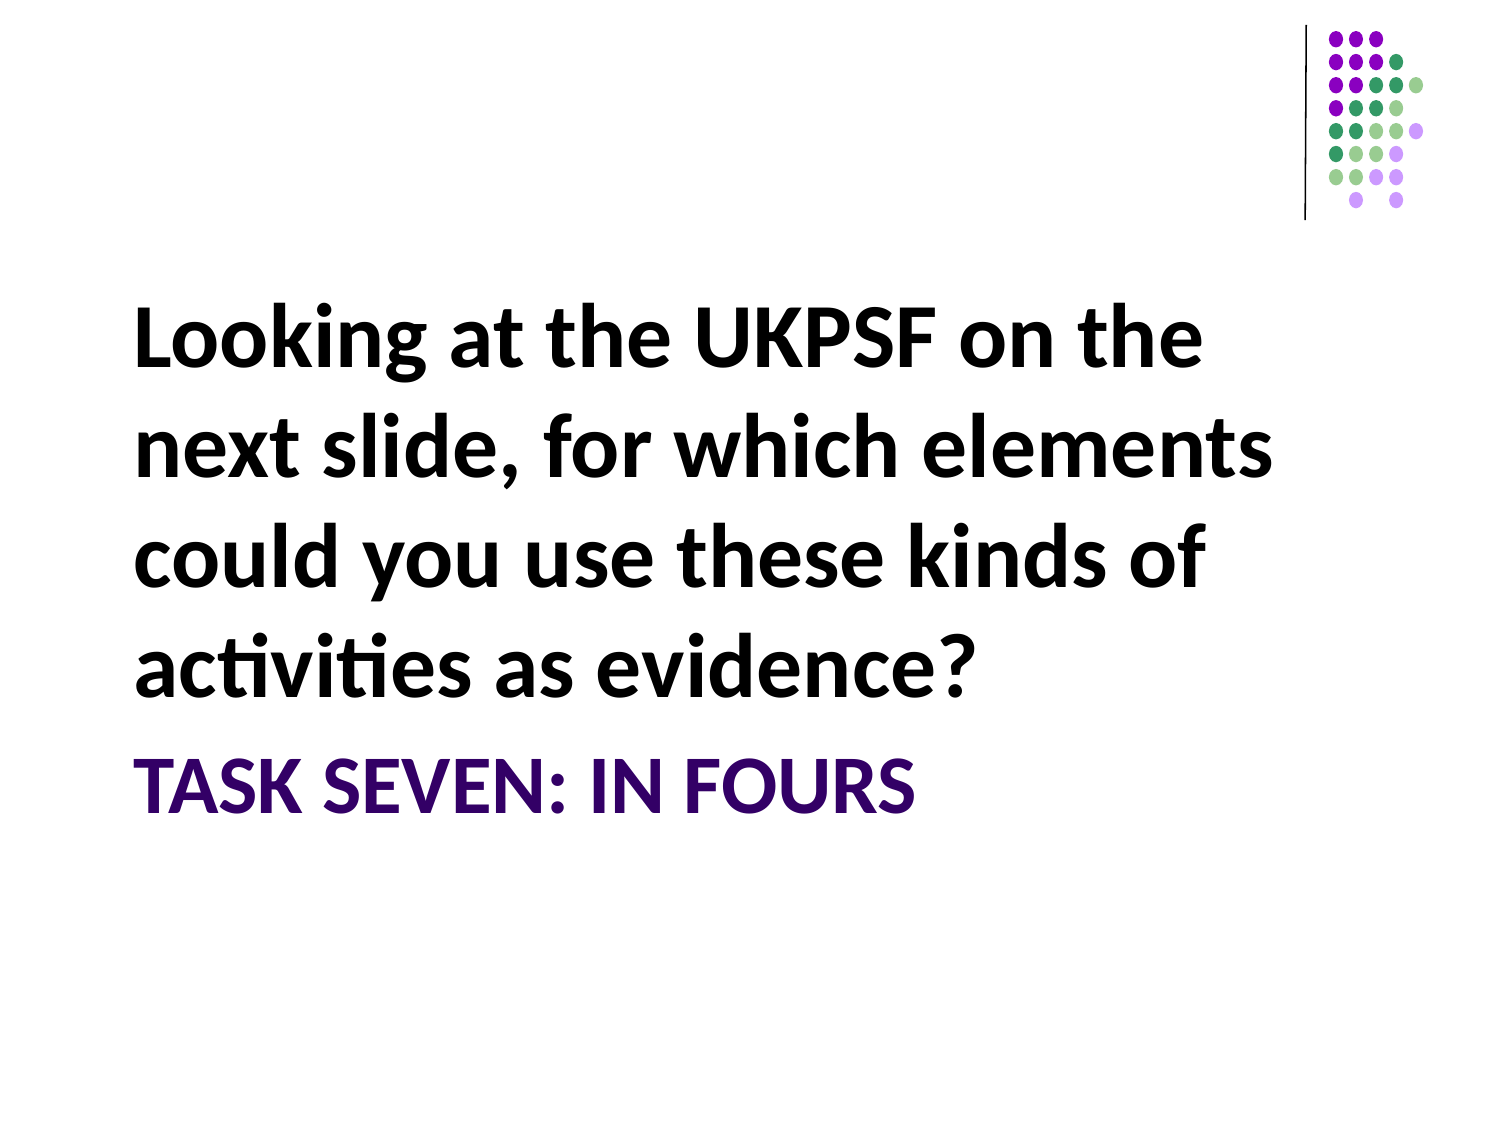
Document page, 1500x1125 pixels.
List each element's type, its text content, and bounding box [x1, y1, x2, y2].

title TASk seven: in Fours [118, 724, 1394, 947]
list Looking at the UKPSF on the next slide, for which elements could you use these kinds of activities as evidence? [118, 476, 1394, 724]
